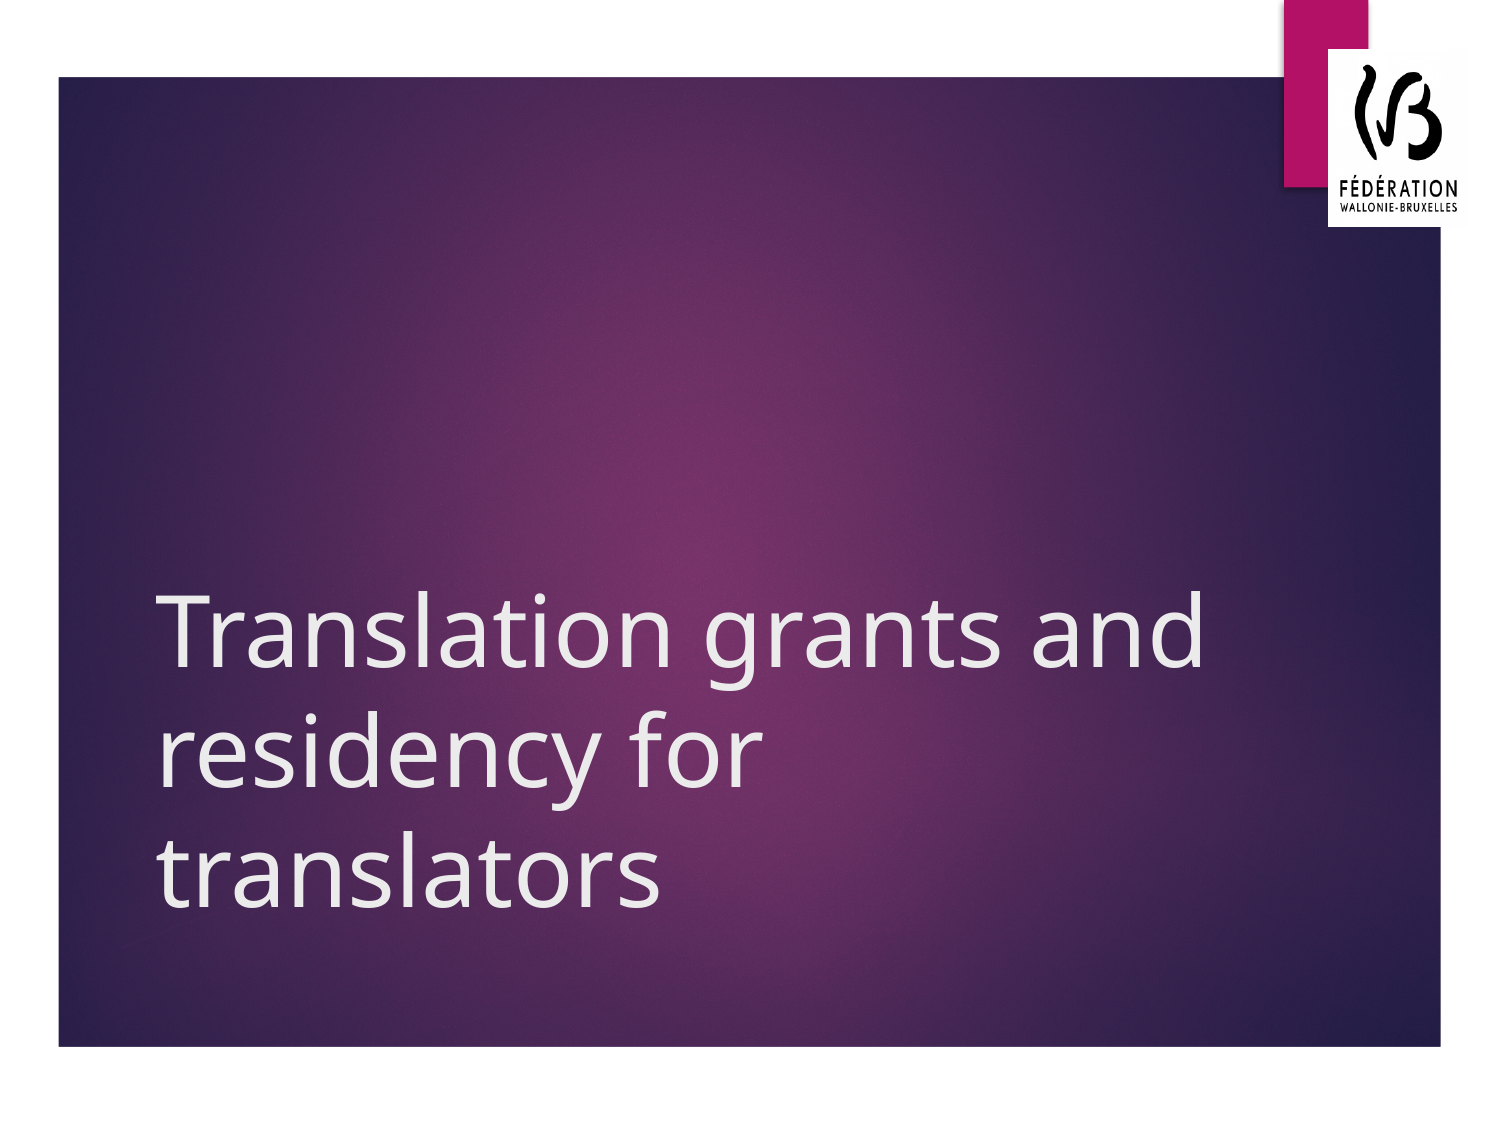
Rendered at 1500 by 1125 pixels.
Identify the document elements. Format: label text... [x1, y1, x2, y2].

title Translation grants and residency for translators [140, 495, 1226, 936]
picture [1328, 49, 1468, 228]
